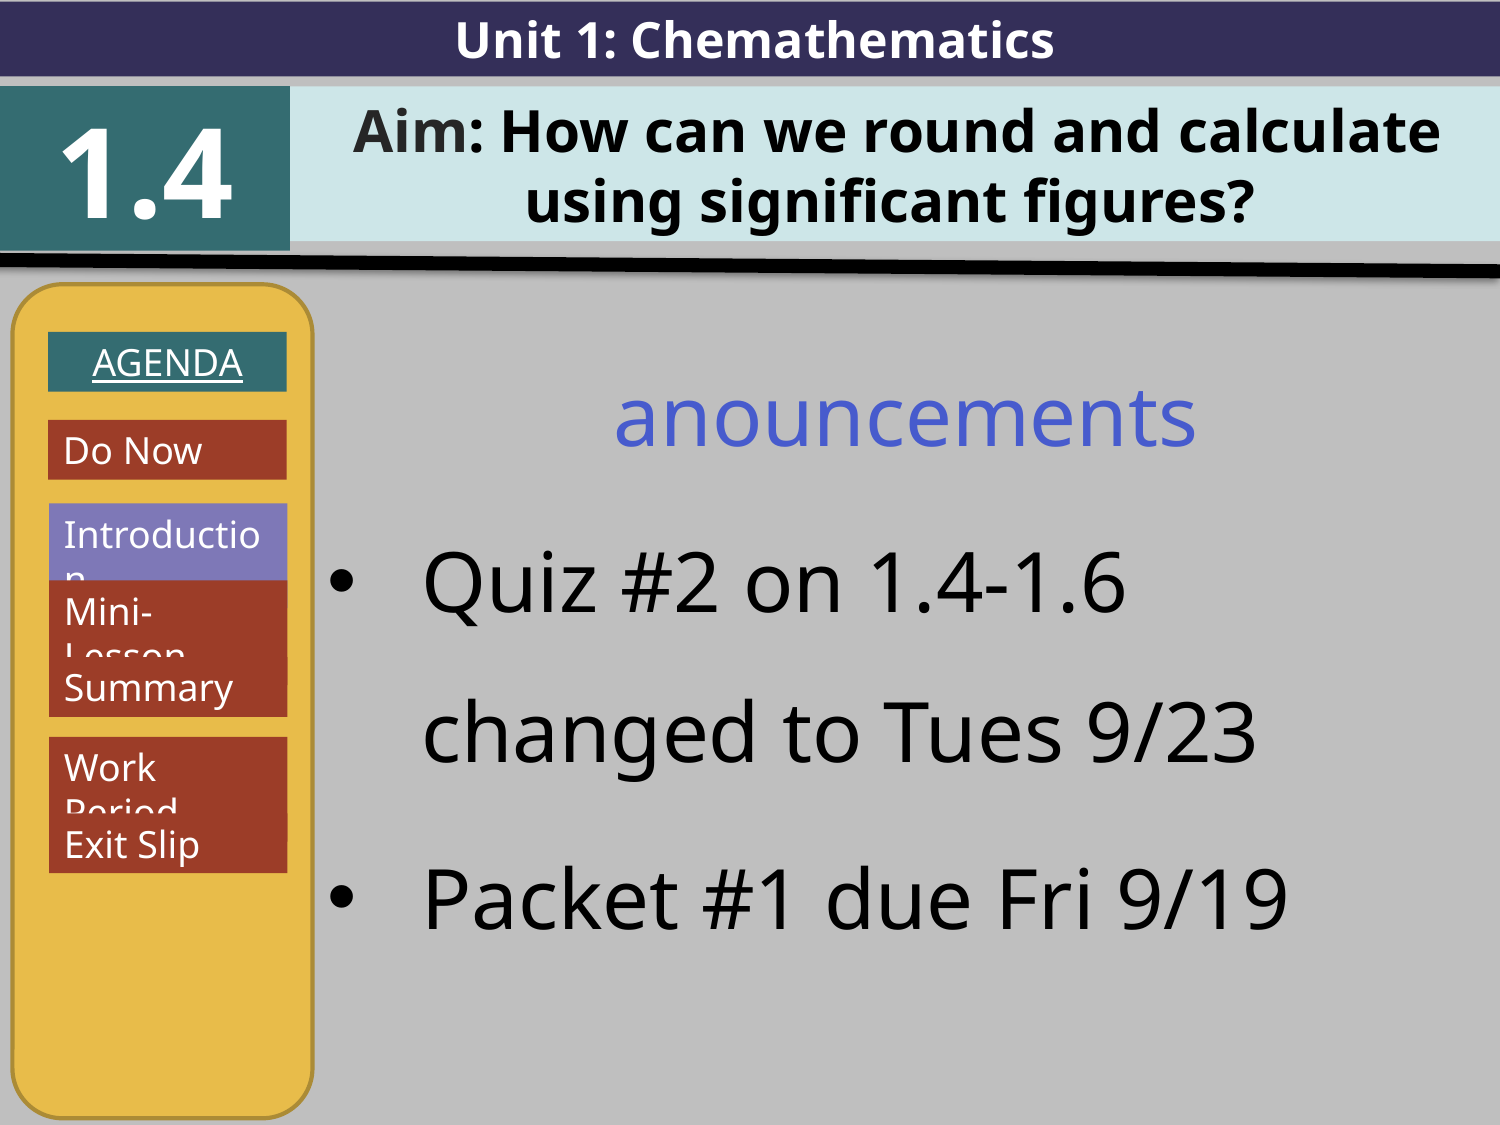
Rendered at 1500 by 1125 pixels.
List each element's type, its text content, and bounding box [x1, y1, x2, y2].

text_box Unit 1: Chemathematics [0, 1, 1500, 77]
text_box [12, 284, 313, 1119]
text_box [0, 259, 1500, 272]
subtitle anouncements Quiz #2 on 1.4-1.6 changed to Tues 9/23 Packet #1 due Fri 9/19 [313, 305, 1500, 1125]
text_box Aim: How can we round and calculate using significant figures? [290, 86, 1500, 242]
text_box 1.4 [0, 86, 290, 251]
